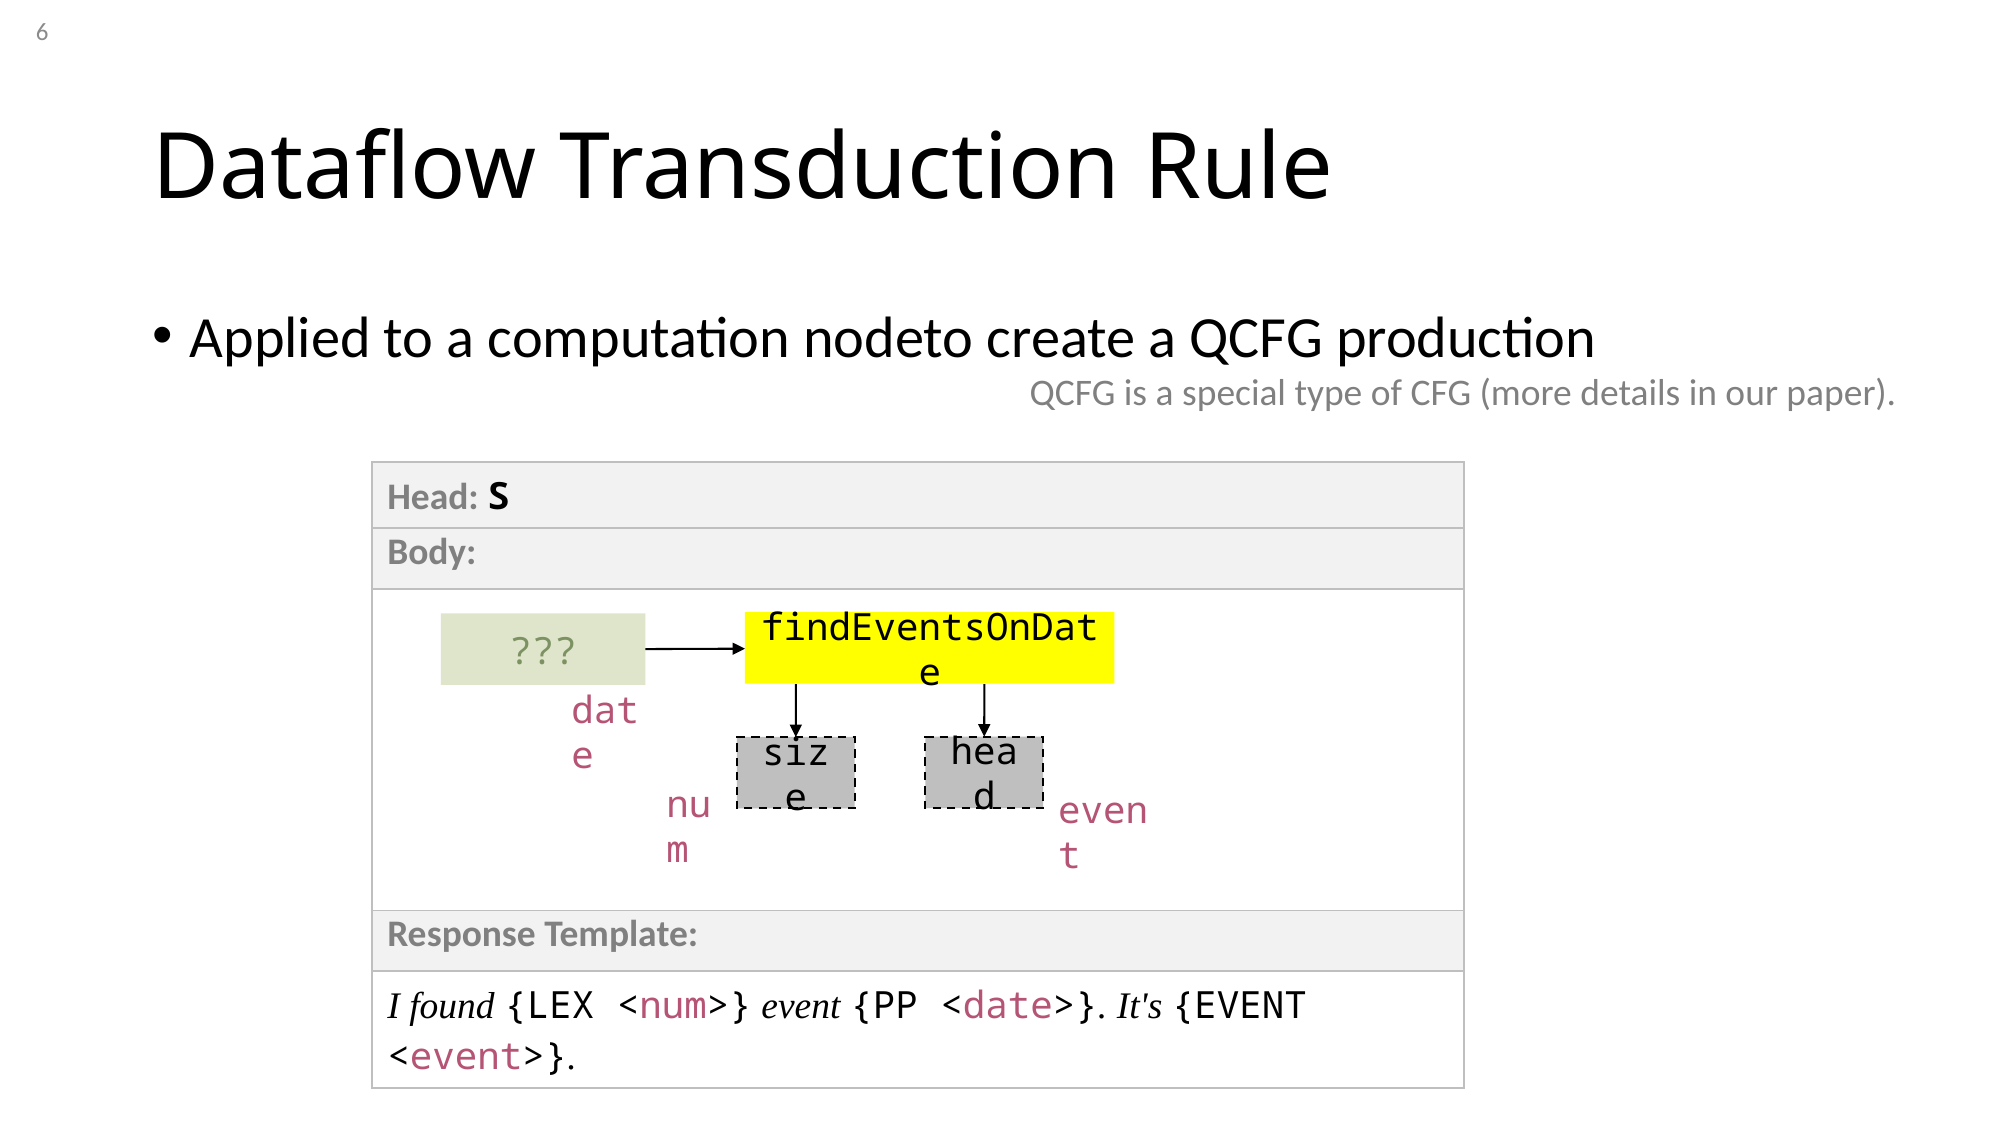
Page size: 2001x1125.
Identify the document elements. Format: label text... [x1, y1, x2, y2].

table_cell Body: [373, 529, 1463, 588]
table_cell Response Template: [373, 911, 1463, 970]
table_cell I found {LEX <num>} event {PP <date>}. It's {EVENT <event>}. [373, 972, 1463, 1087]
title Dataflow Transduction Rule [137, 59, 1863, 278]
table_cell [373, 590, 1463, 910]
text_box QCFG is a special type of CFG (more details in our paper). [1014, 360, 1918, 421]
table_header Head: S [373, 463, 1463, 527]
slide_number 5 [0, 0, 64, 61]
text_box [440, 612, 1177, 840]
